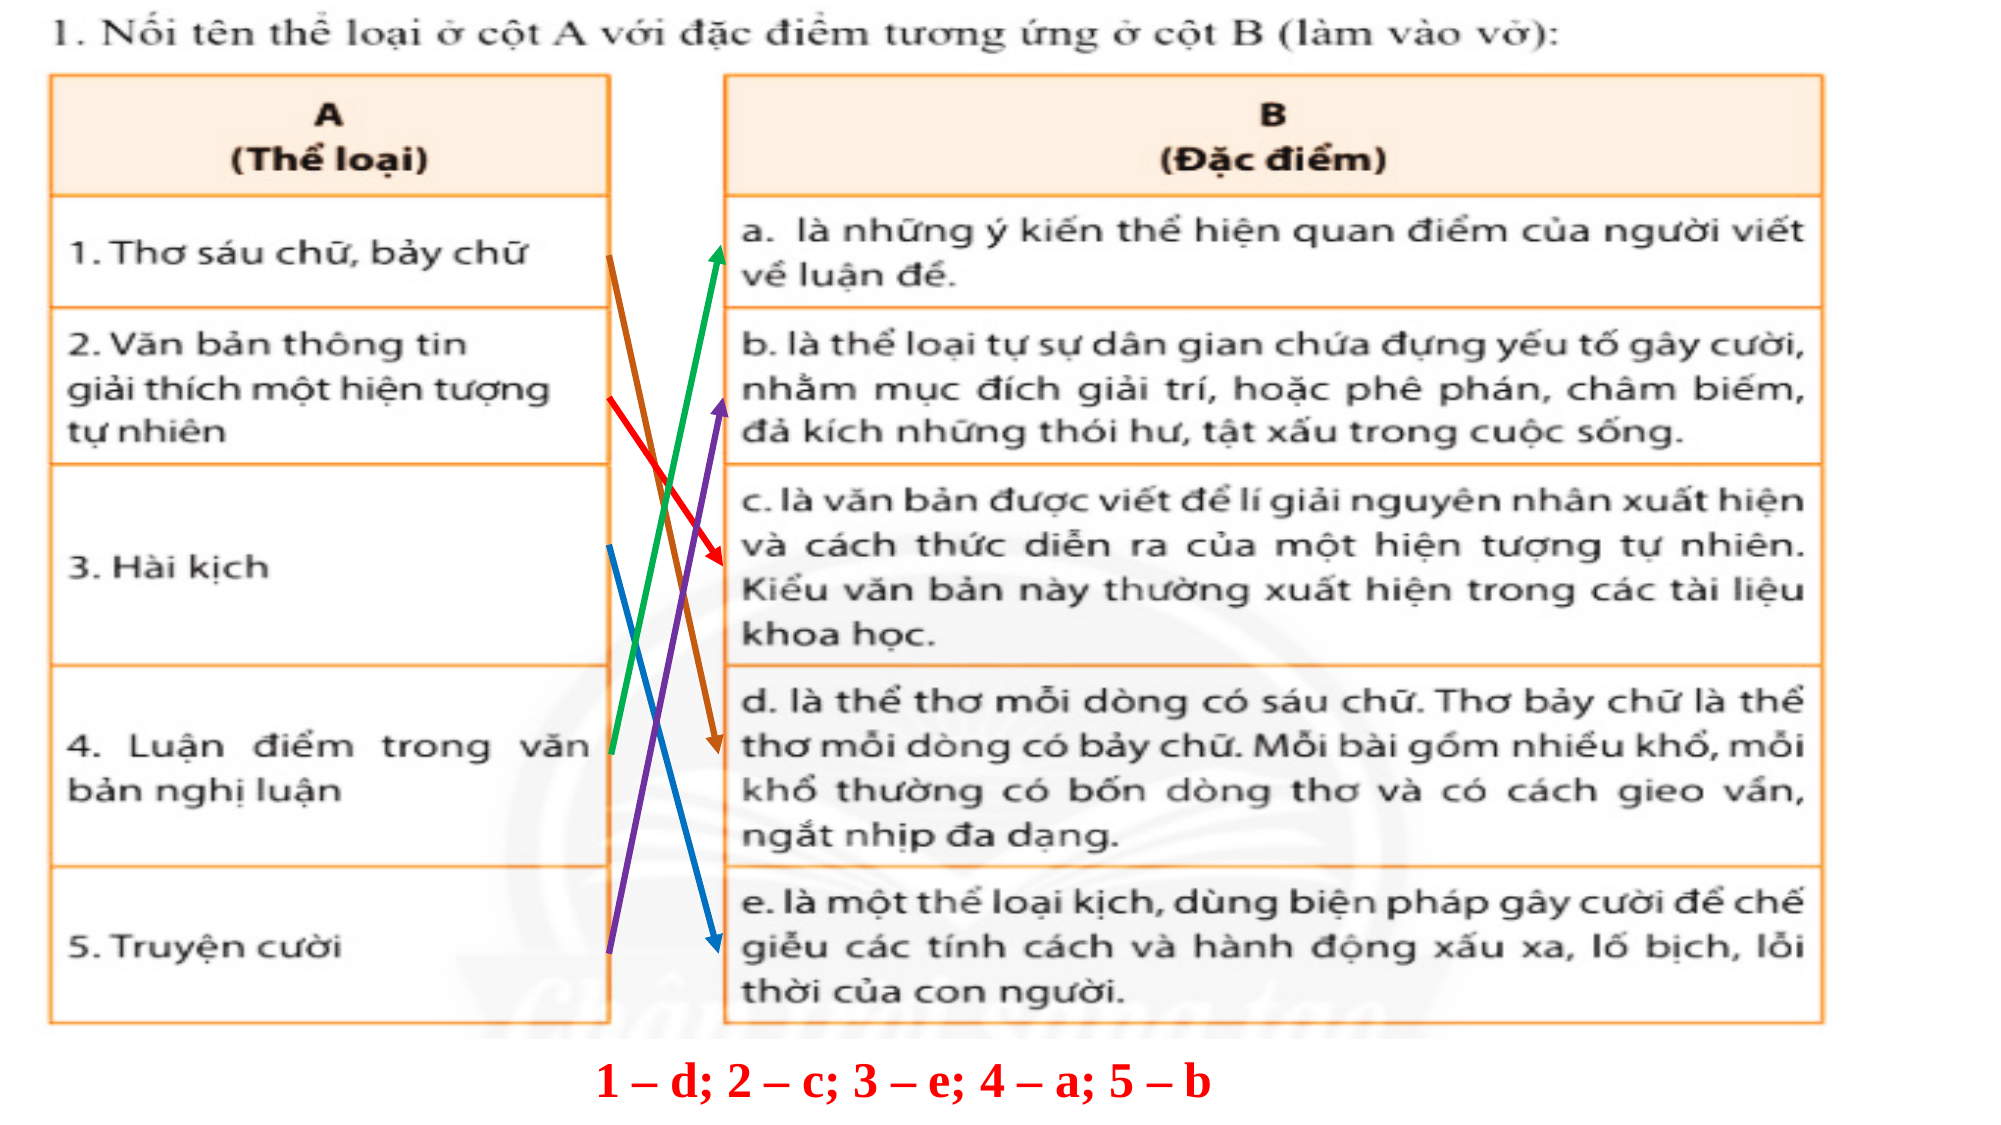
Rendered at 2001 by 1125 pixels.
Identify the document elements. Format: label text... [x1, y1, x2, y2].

text_box 1 – d; 2 – c; 3 – e; 4 – a; 5 – b [475, 1040, 1332, 1115]
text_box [608, 397, 724, 954]
picture [33, 2, 1845, 1039]
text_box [611, 244, 721, 397]
